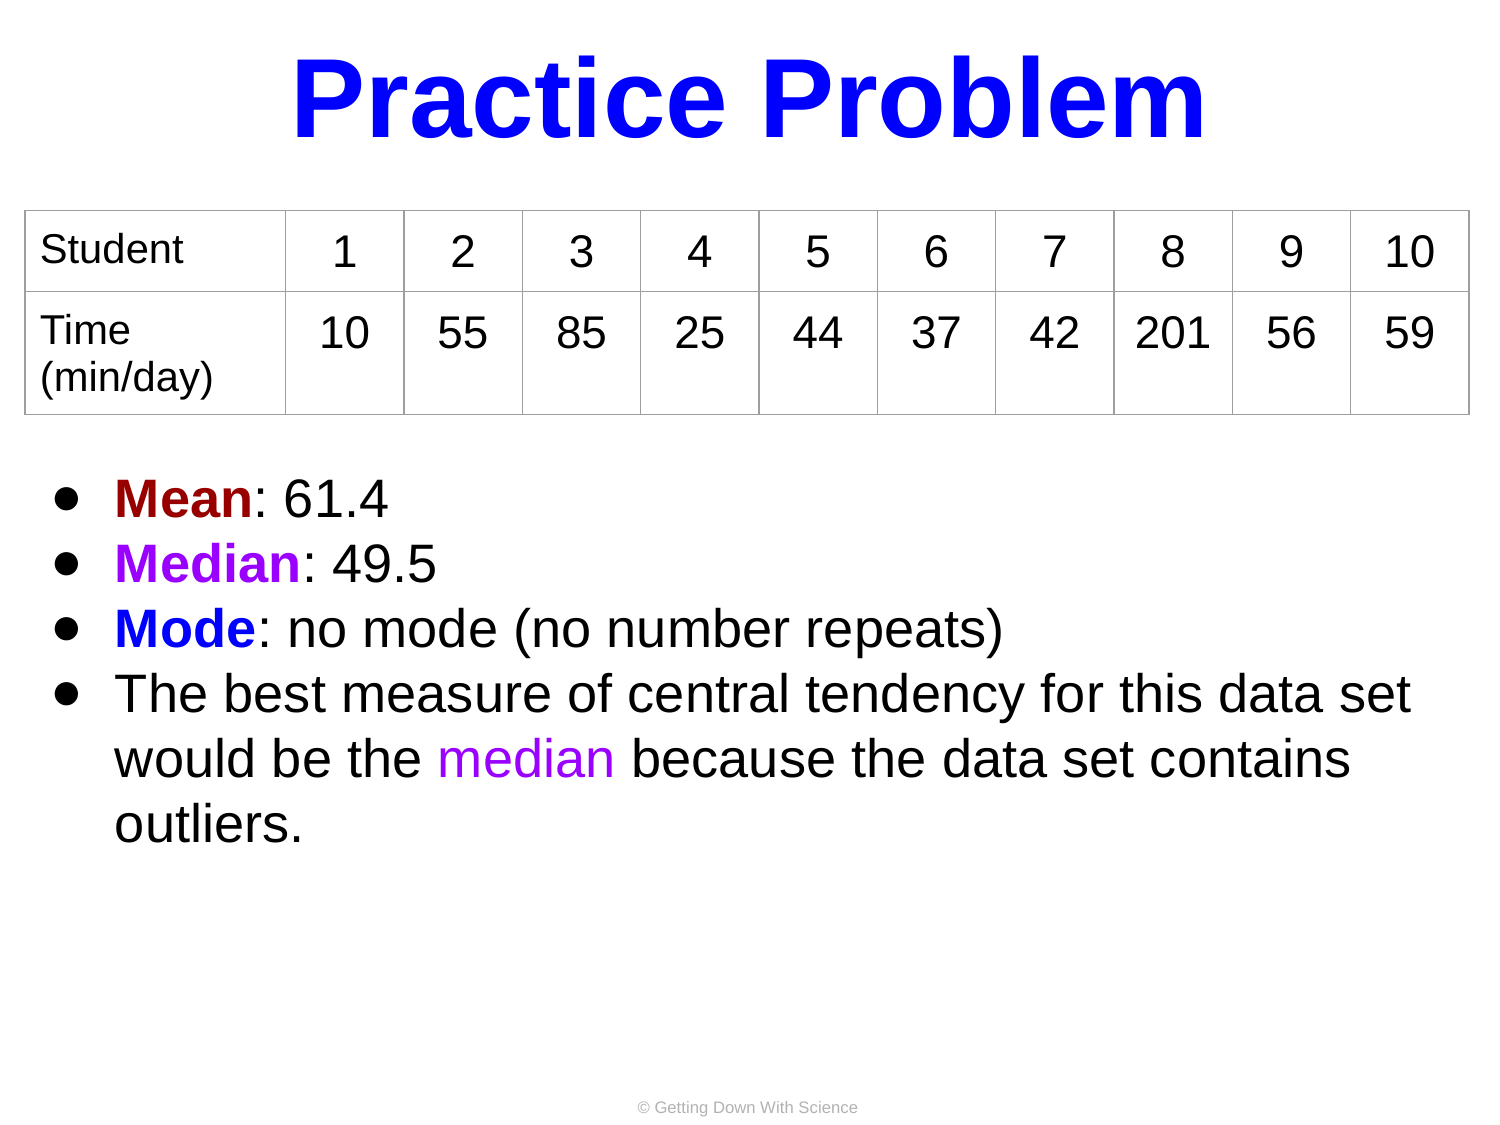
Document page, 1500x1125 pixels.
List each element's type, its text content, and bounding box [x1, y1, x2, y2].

table_header 3 [523, 211, 640, 291]
table_cell 56 [1233, 292, 1350, 414]
table_header 7 [996, 211, 1113, 291]
table_header Student [26, 211, 285, 291]
table_cell 44 [760, 292, 877, 414]
table_header 8 [1115, 211, 1232, 291]
table_cell 85 [523, 292, 640, 414]
table_cell 55 [405, 292, 522, 414]
table_header 4 [641, 211, 758, 291]
table_header 5 [760, 211, 877, 291]
table_cell 25 [641, 292, 758, 414]
table_header 6 [878, 211, 995, 291]
table_cell 42 [996, 292, 1113, 414]
table_header 2 [405, 211, 522, 291]
text_box Mean: 61.4 Median: 49.5 Mode: no mode (no number repeats) The best measure of central tendency for this data set would be the median because the data set contains outliers. [25, 448, 1449, 891]
table_cell 10 [286, 292, 403, 414]
table_cell Time (min/day) [26, 292, 285, 414]
table_cell 201 [1115, 292, 1232, 414]
table_cell 59 [1351, 292, 1468, 414]
table_cell 37 [878, 292, 995, 414]
table_header 10 [1351, 211, 1468, 291]
table_header 1 [286, 211, 403, 291]
title Practice Problem [51, 9, 1449, 136]
table_header 9 [1233, 211, 1350, 291]
